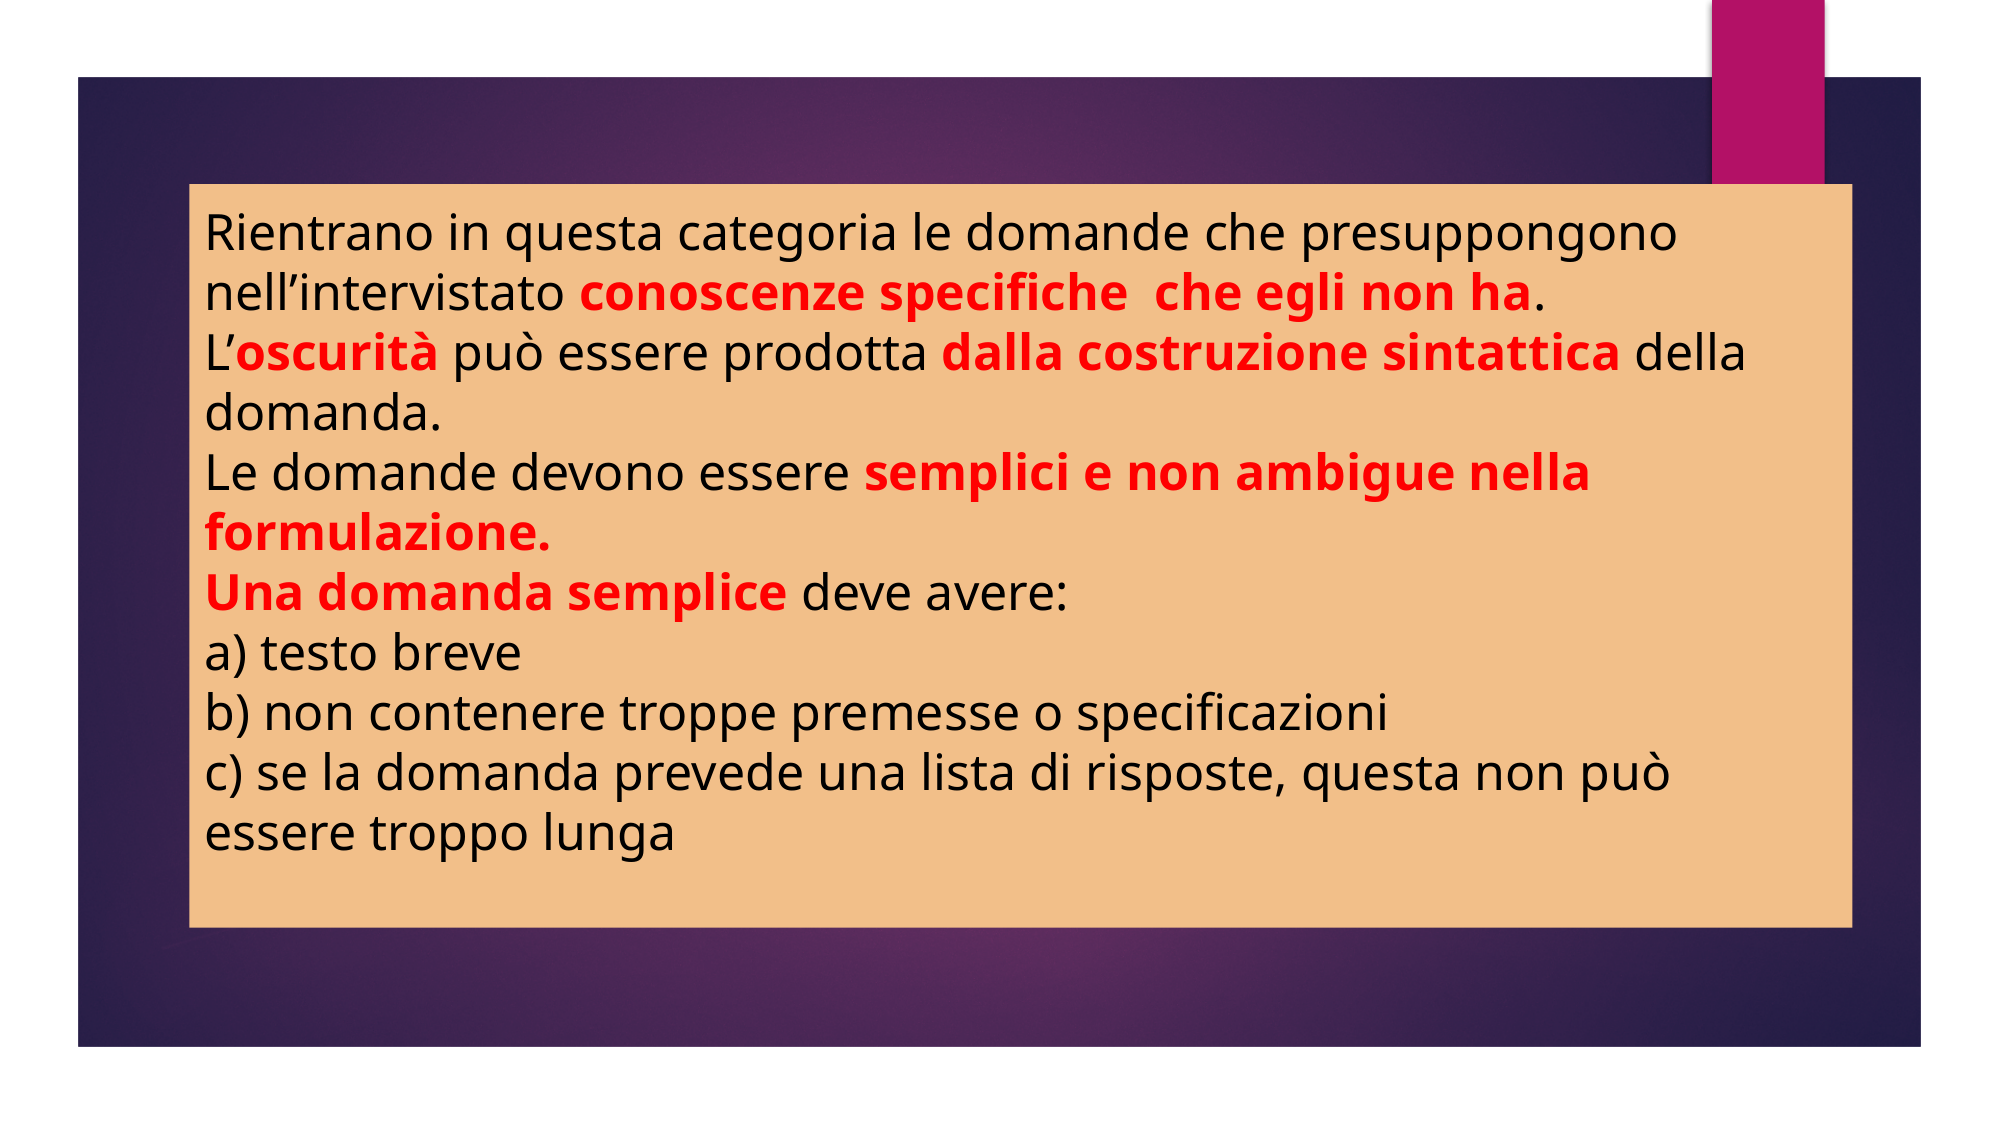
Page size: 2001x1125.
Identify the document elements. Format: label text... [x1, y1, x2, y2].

title Rientrano in questa categoria le domande che presuppongono nell’intervistato conoscenze specifiche che egli non ha. L’oscurità può essere prodotta dalla costruzione sintattica della domanda. Le domande devono essere semplici e non ambigue nella formulazione. Una domanda semplice deve avere: a) testo breve b) non contenere troppe premesse o specificazioni c) se la domanda prevede una lista di risposte, questa non può essere troppo lunga [189, 184, 1853, 928]
